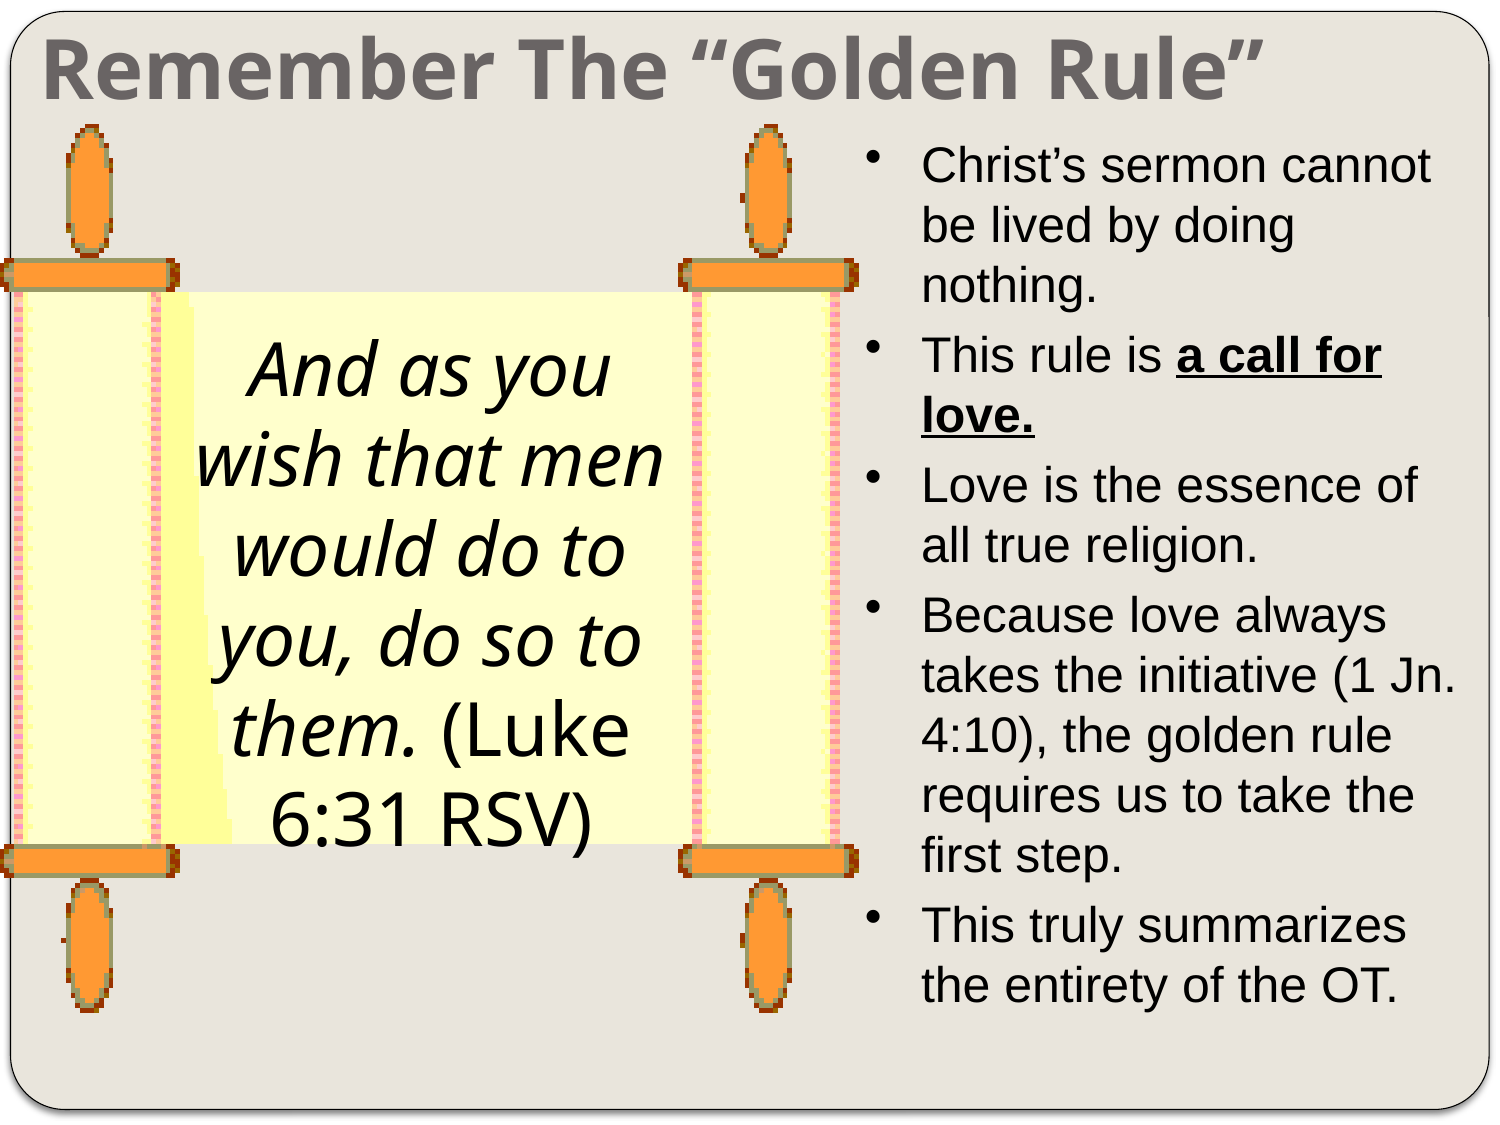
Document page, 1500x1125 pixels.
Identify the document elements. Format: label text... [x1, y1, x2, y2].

text_box Remember The “Golden Rule” [24, 8, 1350, 124]
picture [0, 124, 860, 1013]
text_box Christ’s sermon cannot be lived by doing nothing. This rule is a call for love. Love is the essence of all true religion. Because love always takes the initiative (1 Jn. 4:10), the golden rule requires us to take the first step. This truly summarizes the entirety of the OT. [849, 125, 1488, 1075]
